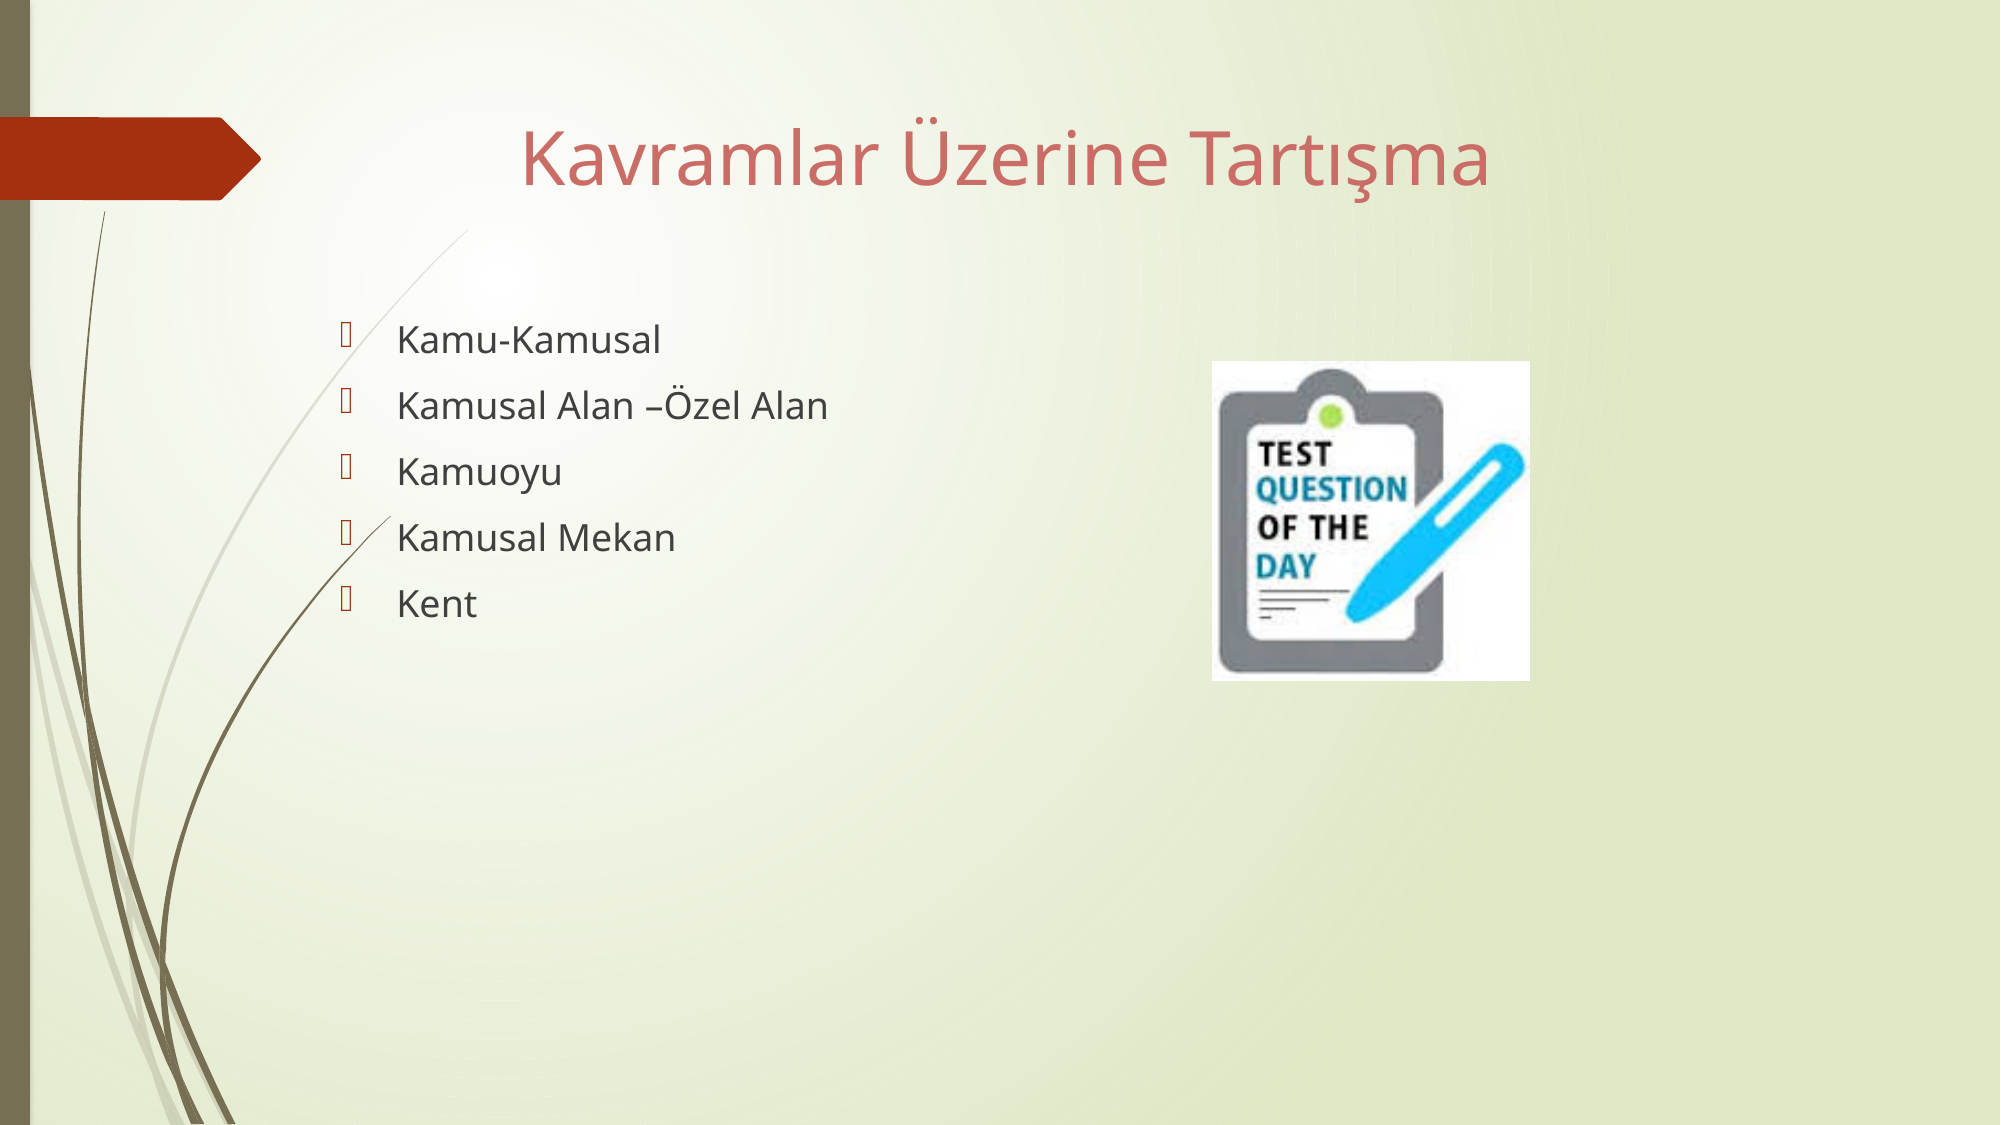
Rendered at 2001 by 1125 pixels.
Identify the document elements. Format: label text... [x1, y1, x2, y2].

title Kavramlar Üzerine Tartışma [425, 102, 1888, 313]
picture [1212, 361, 1530, 681]
list Kamu-Kamusal Kamusal Alan –Özel Alan Kamuoyu Kamusal Mekan Kent [324, 308, 1675, 1059]
